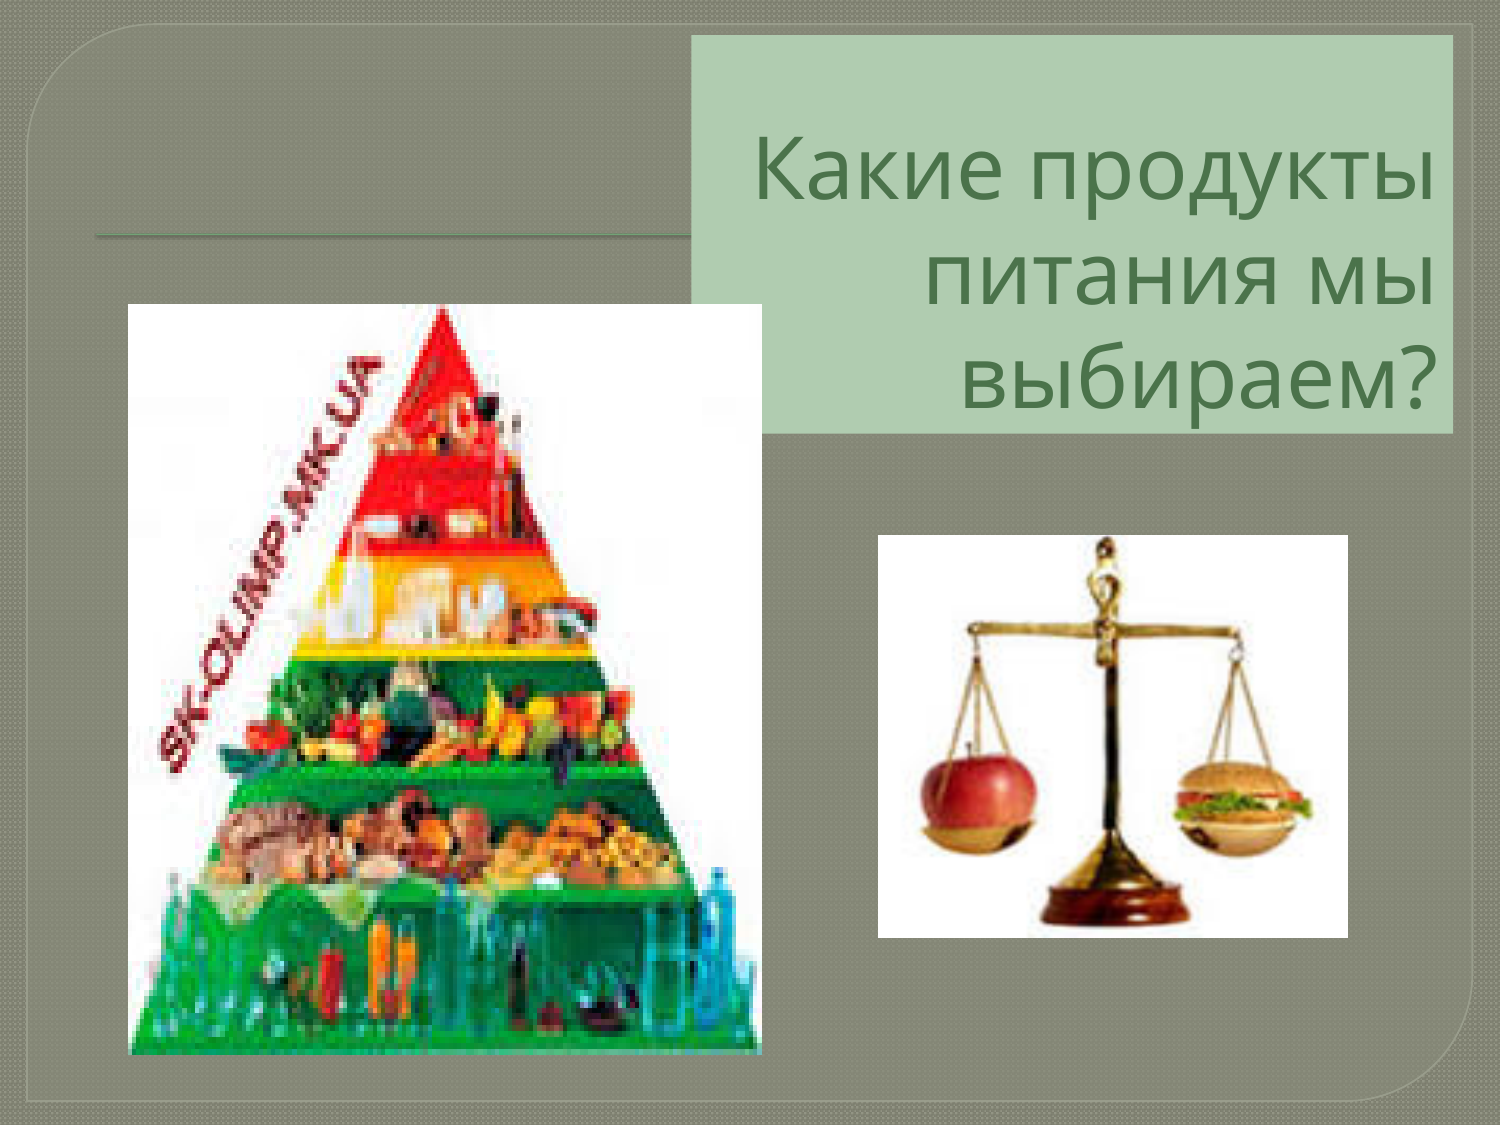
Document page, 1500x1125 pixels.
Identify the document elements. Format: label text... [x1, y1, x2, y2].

title Какие продукты питания мы выбираем? [691, 35, 1454, 434]
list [878, 535, 1348, 938]
picture [128, 304, 762, 1055]
